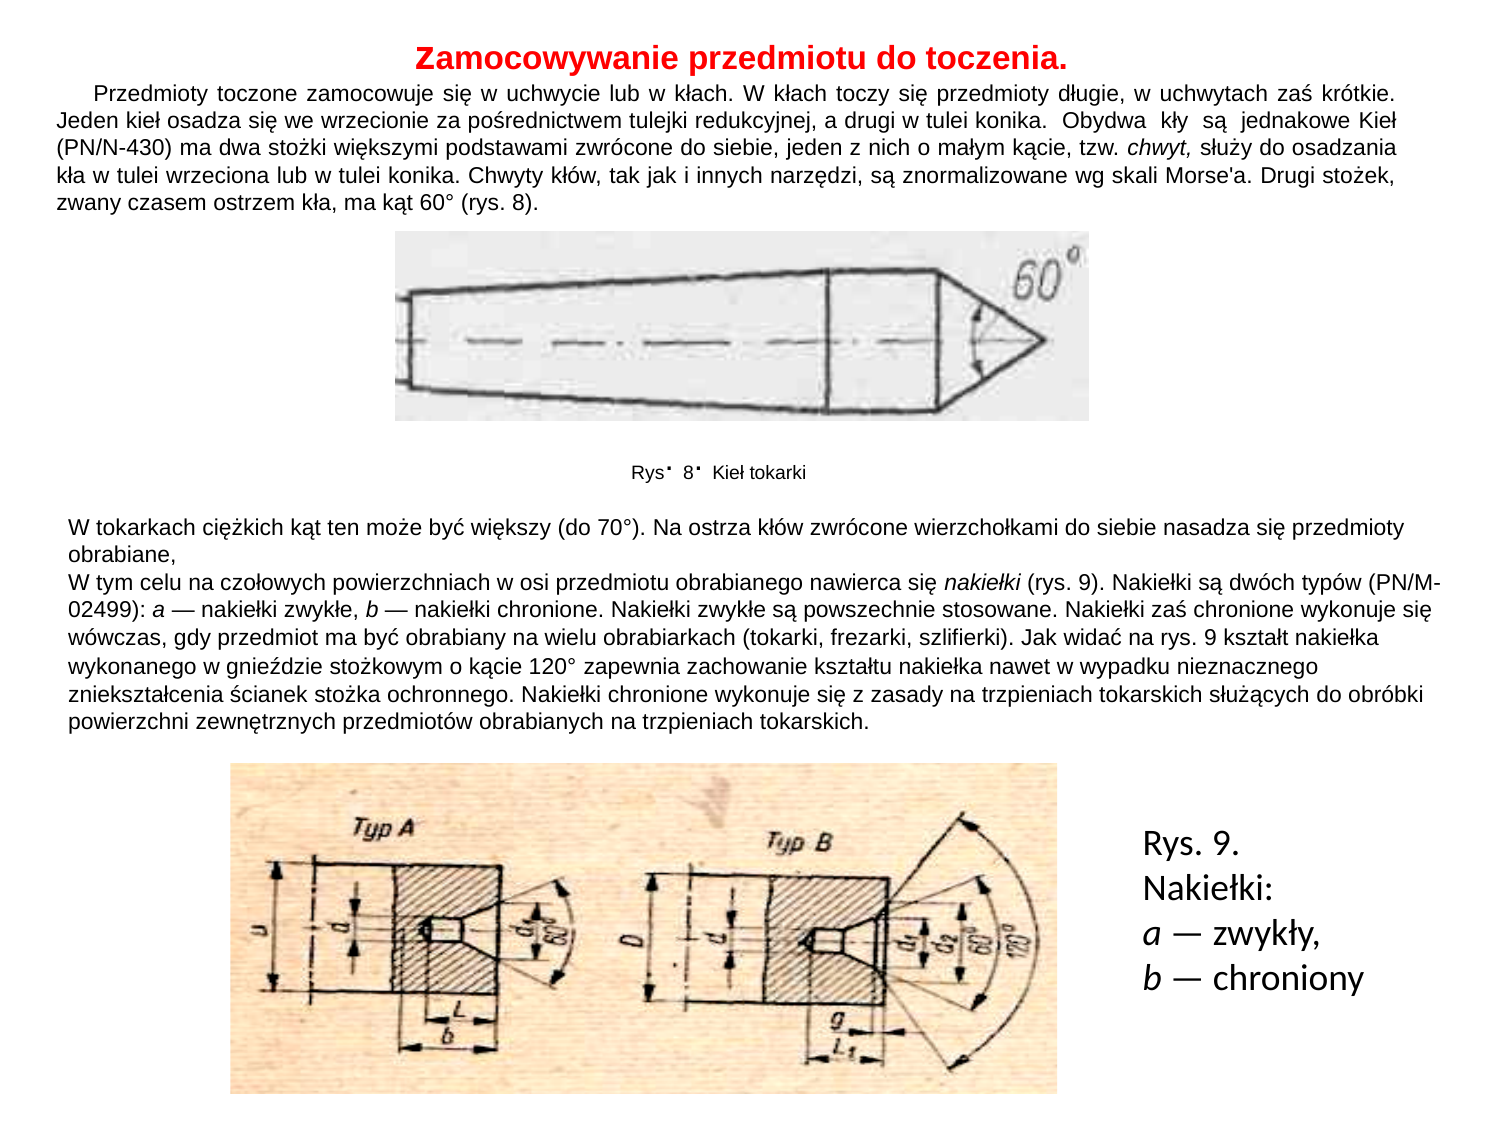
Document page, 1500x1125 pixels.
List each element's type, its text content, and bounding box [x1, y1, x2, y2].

text_box Rys. 9. Nakiełki: a — zwykły, b — chroniony [1127, 810, 1388, 1006]
text_box Rys. 8. Kieł tokarki [584, 429, 857, 492]
picture [229, 763, 1058, 1095]
text_box zamocowywanie przedmiotu do toczenia. Przedmioty toczone zamocowuje się w uchwycie lub w kłach. W kłach toczy się przedmioty długie, w uchwytach zaś krótkie. Jeden kieł osadza się we wrzecionie za pośrednictwem tulejki redukcyjnej, a drugi w tulei konika. Obydwa kły są jednakowe Kieł (PN/N-430) ma dwa stożki większymi podstawami zwrócone do siebie, jeden z nich o małym kącie, tzw. chwyt, służy do osadzania kła w tulei wrzeciona lub w tulei konika. Chwyty kłów, tak jak i innych narzędzi, są znormalizowane wg skali Morse'a. Drugi stożek, zwany czasem ostrzem kła, ma kąt 60° (rys. 8). [41, 20, 1412, 296]
picture [395, 231, 1089, 421]
text_box W tokarkach ciężkich kąt ten może być większy (do 70°). Na ostrza kłów zwrócone wierzchołkami do siebie nasadza się przedmioty obrabiane, W tym celu na czołowych powierzchniach w osi przedmiotu obrabianego nawierca się nakiełki (rys. 9). Nakiełki są dwóch typów (PN/M-02499): a — nakiełki zwykłe, b — nakiełki chronione. Nakiełki zwykłe są powszechnie stosowane. Nakiełki zaś chronione wykonuje się wówczas, gdy przedmiot ma być obrabiany na wielu obrabiarkach (tokarki, frezarki, szlifierki). Jak widać na rys. 9 kształt nakiełka wykonanego w gnieździe stożkowym o kącie 120° zapewnia zachowanie kształ­tu nakiełka nawet w wypadku nieznacznego zniekształcenia ścianek stożka ochronnego. Nakiełki chronione wykonuje się z zasady na trzpieniach tokarskich służących do obróbki powierz­chni zewnętrznych przedmiotów obrabianych na trzpieniach tokarskich. [53, 504, 1465, 742]
